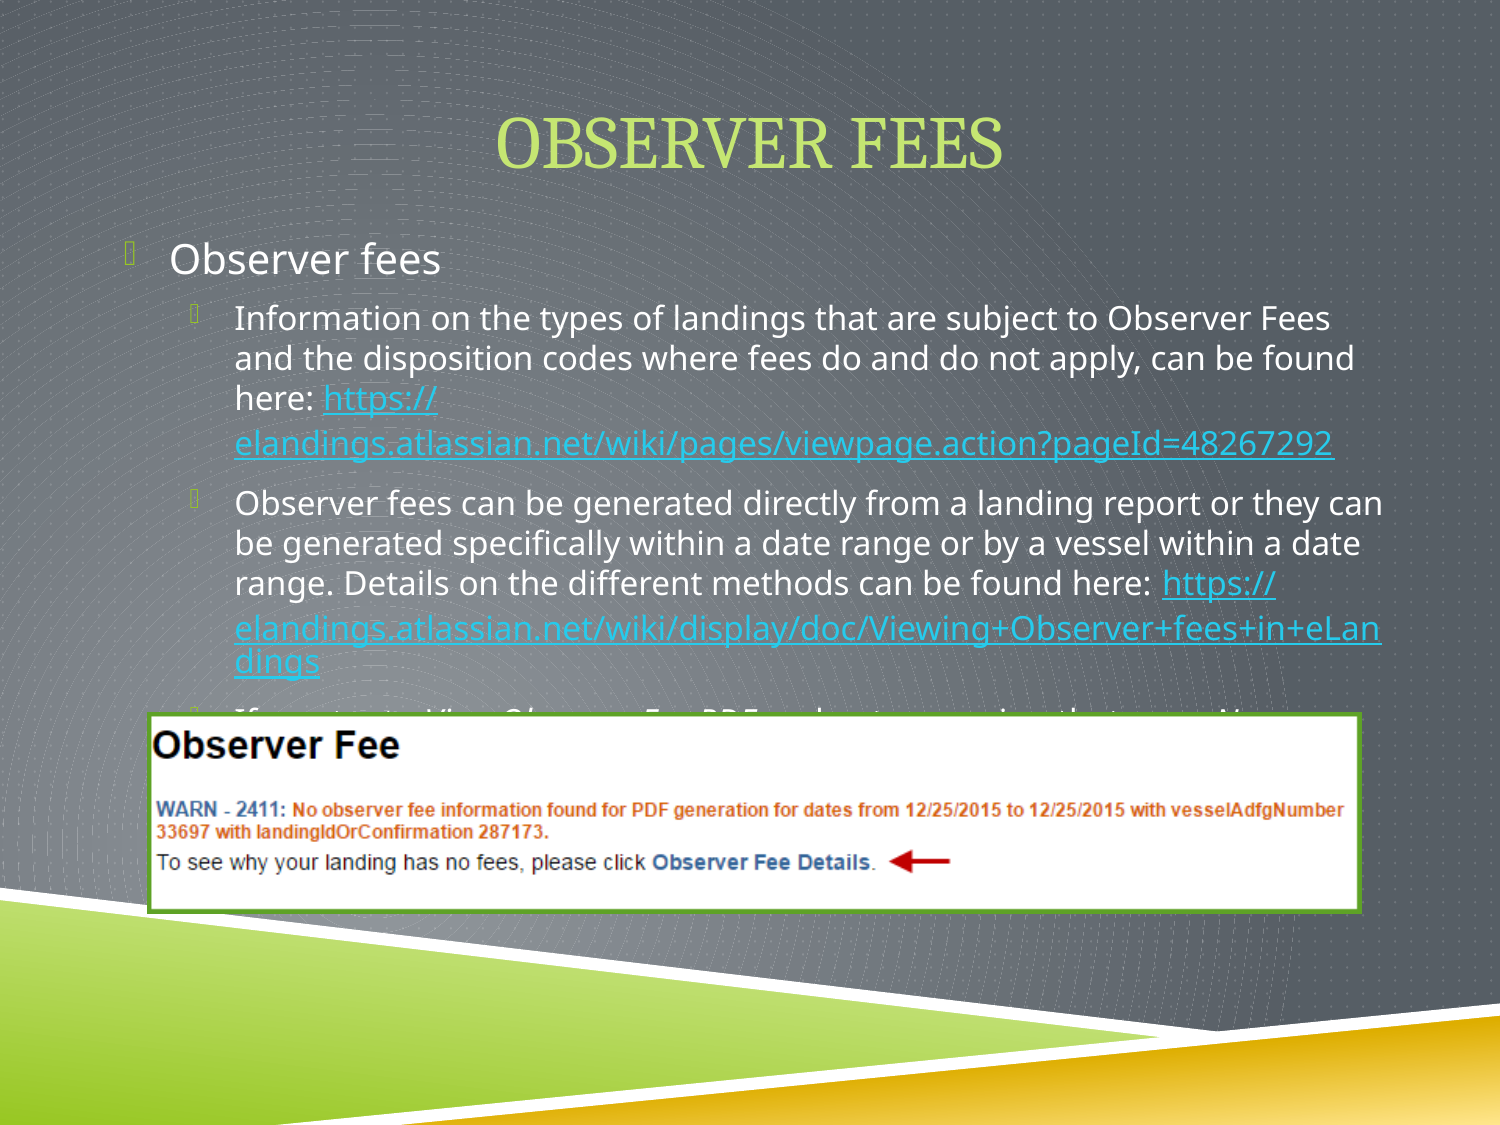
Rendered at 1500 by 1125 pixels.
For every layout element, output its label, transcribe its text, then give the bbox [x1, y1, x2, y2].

picture [147, 712, 1362, 915]
list Observer fees Information on the types of landings that are subject to Observer Fees and the disposition codes where fees do and do not apply, can be found here: https://elandings.atlassian.net/wiki/pages/viewpage.action?pageId=48267292 Observer fees can be generated directly from a landing report or they can be generated specifically within a date range or by a vessel within a date range. Details on the different methods can be found here: https://elandings.atlassian.net/wiki/display/doc/Viewing+Observer+fees+in+eLandings If you try to View Observer Fee PDF and get a warning that says, No Observer fee information found, click on the Observer Fee Details link in blue text. [112, 224, 1388, 838]
title Observer fees [112, 45, 1388, 224]
